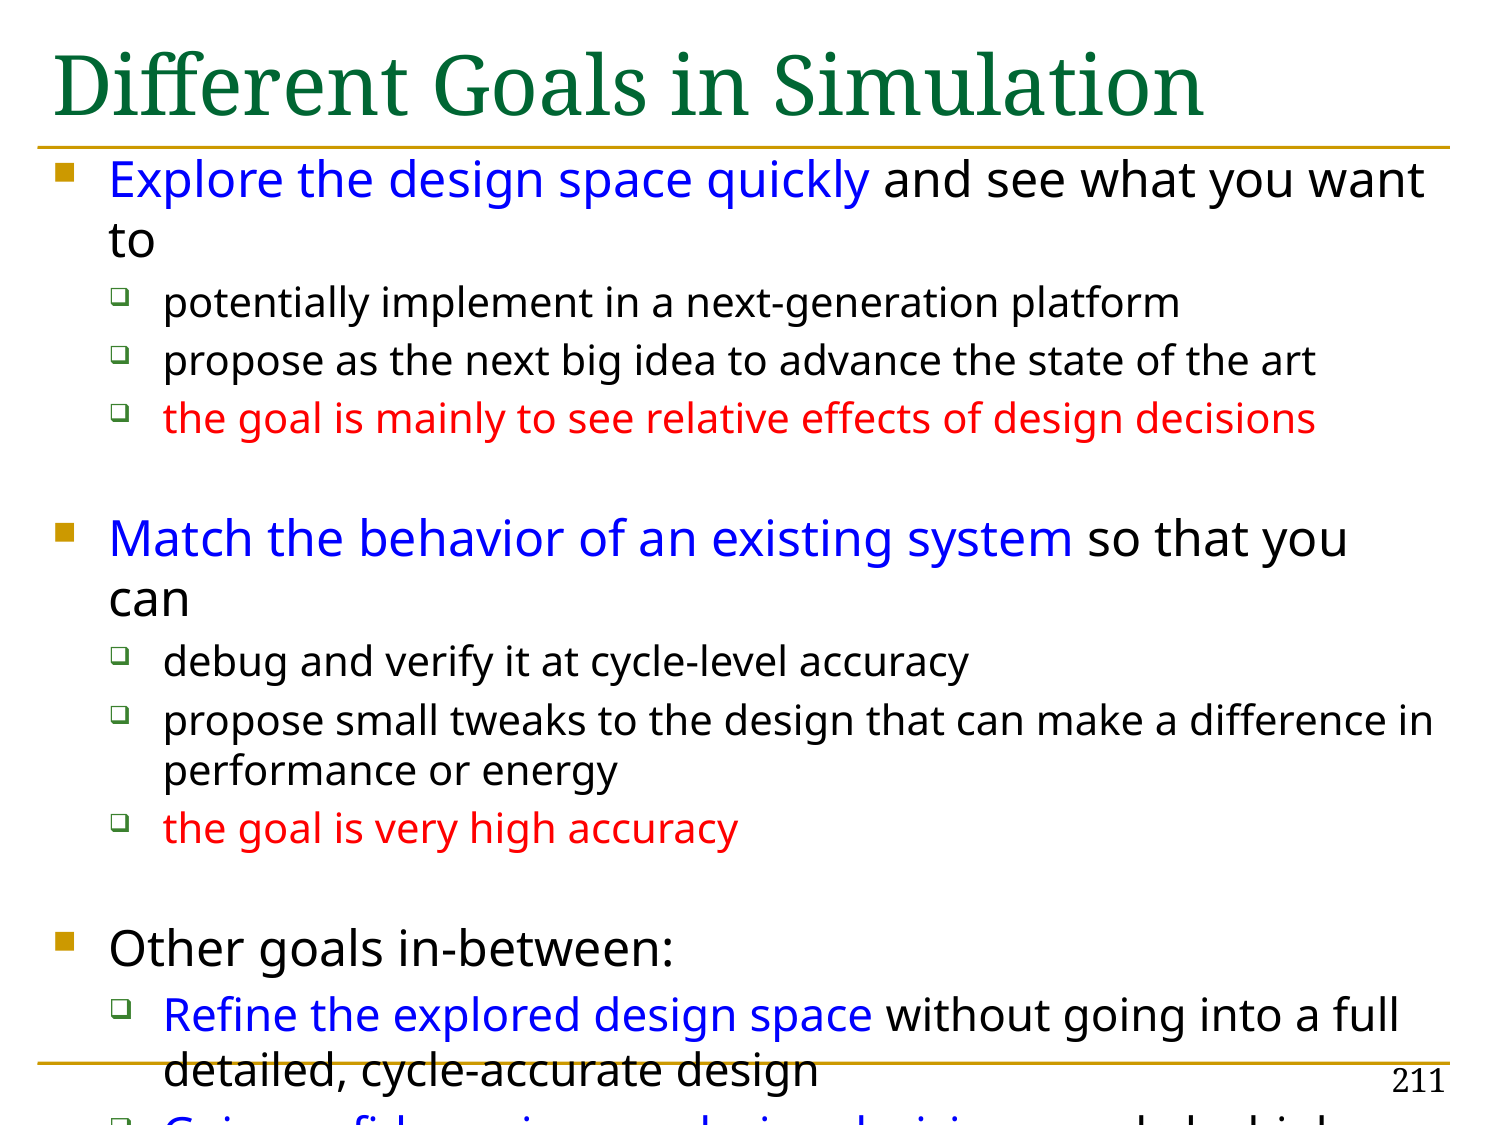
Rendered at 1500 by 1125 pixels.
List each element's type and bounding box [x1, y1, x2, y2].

slide_number [1111, 1036, 1462, 1112]
title [37, 24, 1450, 139]
list [37, 139, 1450, 992]
